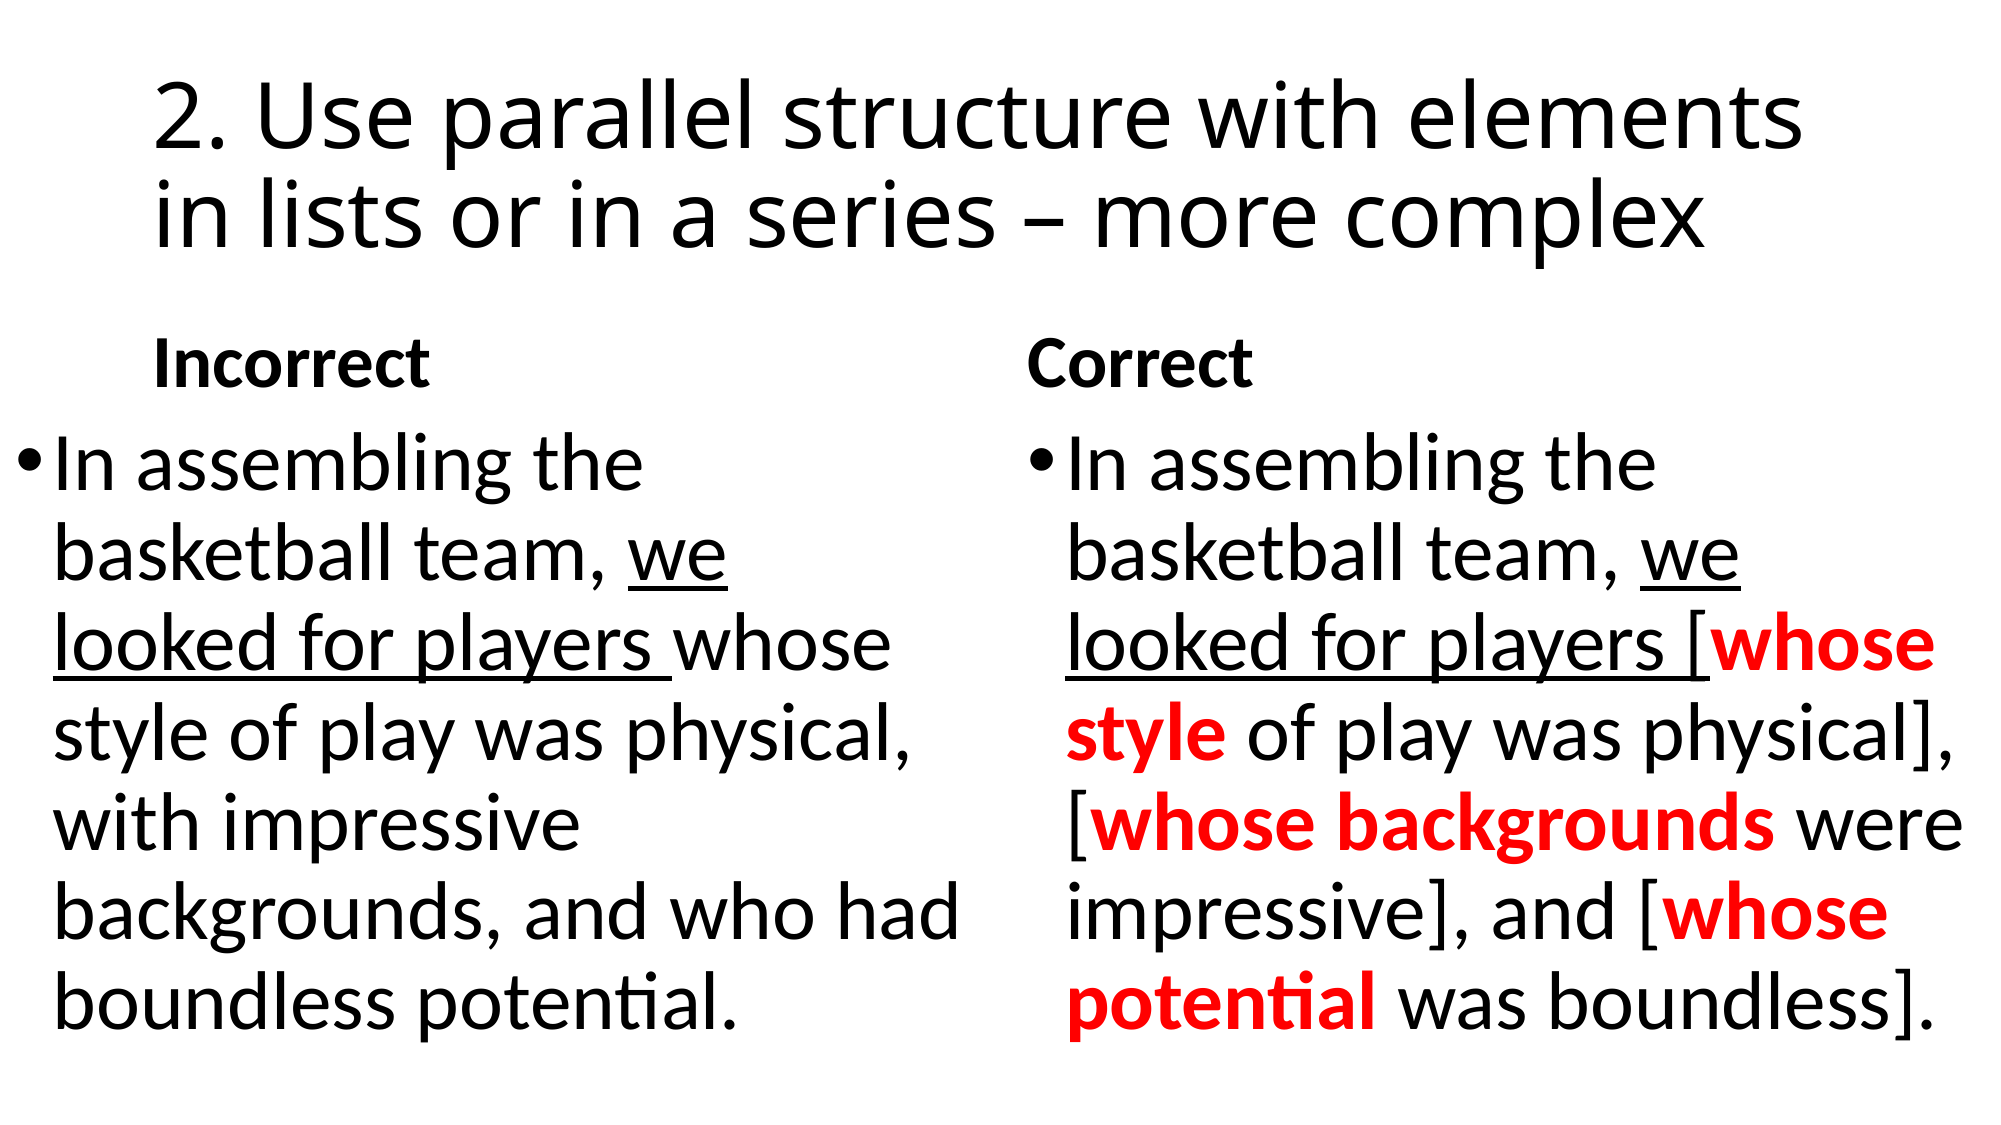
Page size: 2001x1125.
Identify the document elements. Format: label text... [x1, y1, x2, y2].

list In assembling the basketball team, we looked for players [whose style of play was physical], [whose backgrounds were impressive], and [whose potential was boundless]. [1012, 410, 2000, 1125]
list In assembling the basketball team, we looked for players whose style of play was physical, with impressive backgrounds, and who had boundless potential. [0, 410, 984, 1125]
list Correct [1012, 275, 1863, 410]
list Incorrect [137, 275, 984, 410]
title 2. Use parallel structure with elements in lists or in a series – more complex [137, 59, 1863, 278]
